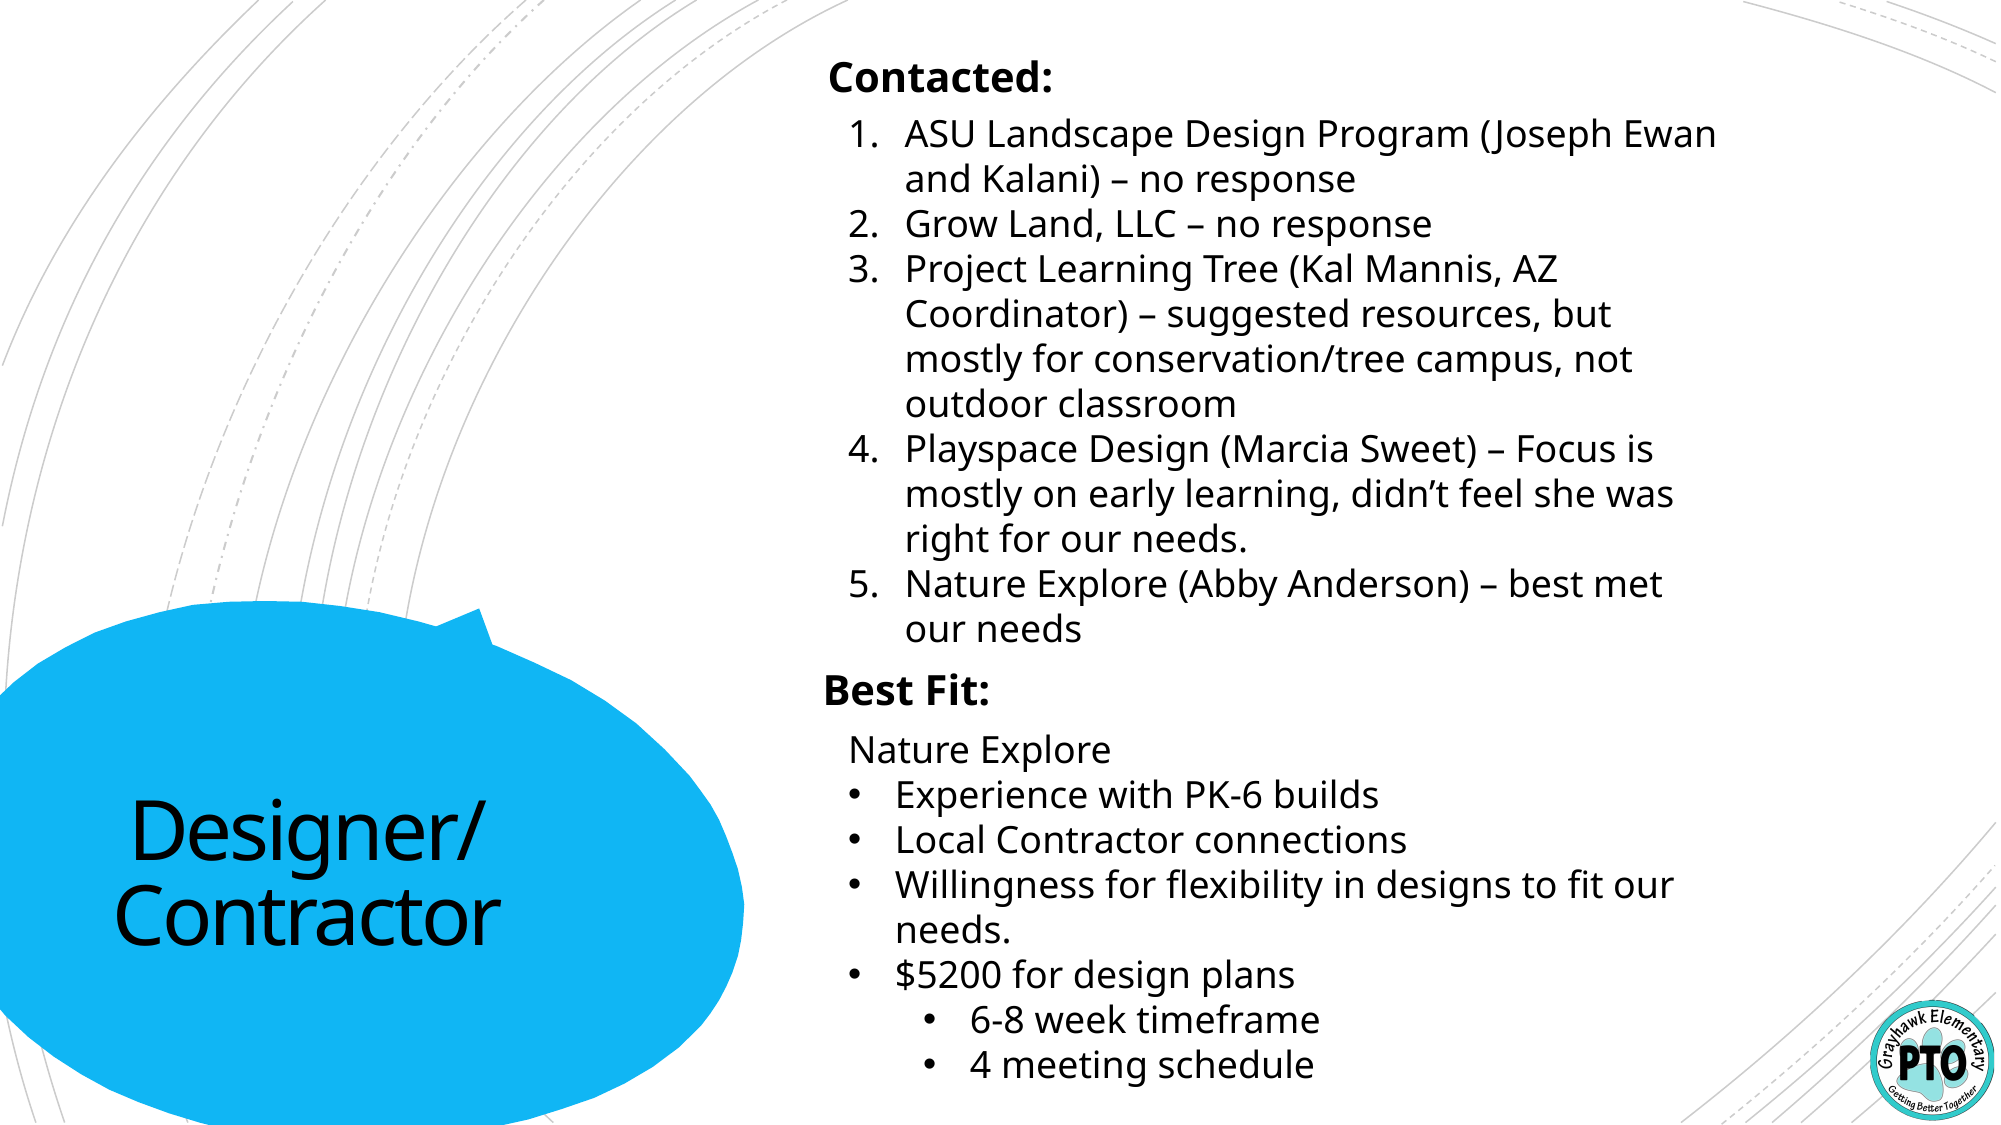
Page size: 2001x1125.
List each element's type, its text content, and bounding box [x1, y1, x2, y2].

text_box Contacted: [813, 43, 1069, 108]
picture [1864, 995, 2000, 1125]
title Designer/ Contractor [48, 675, 567, 1079]
text_box ASU Landscape Design Program (Joseph Ewan and Kalani) – no response Grow Land, LLC – no response Project Learning Tree (Kal Mannis, AZ Coordinator) – suggested resources, but mostly for conservation/tree campus, not outdoor classroom Playspace Design (Marcia Sweet) – Focus is mostly on early learning, didn’t feel she was right for our needs. Nature Explore (Abby Anderson) – best met our needs [833, 103, 1737, 718]
text_box Nature Explore Experience with PK-6 builds Local Contractor connections Willingness for flexibility in designs to fit our needs. $5200 for design plans 6-8 week timeframe 4 meeting schedule [833, 718, 1737, 1125]
text_box Best Fit: [807, 656, 1006, 721]
